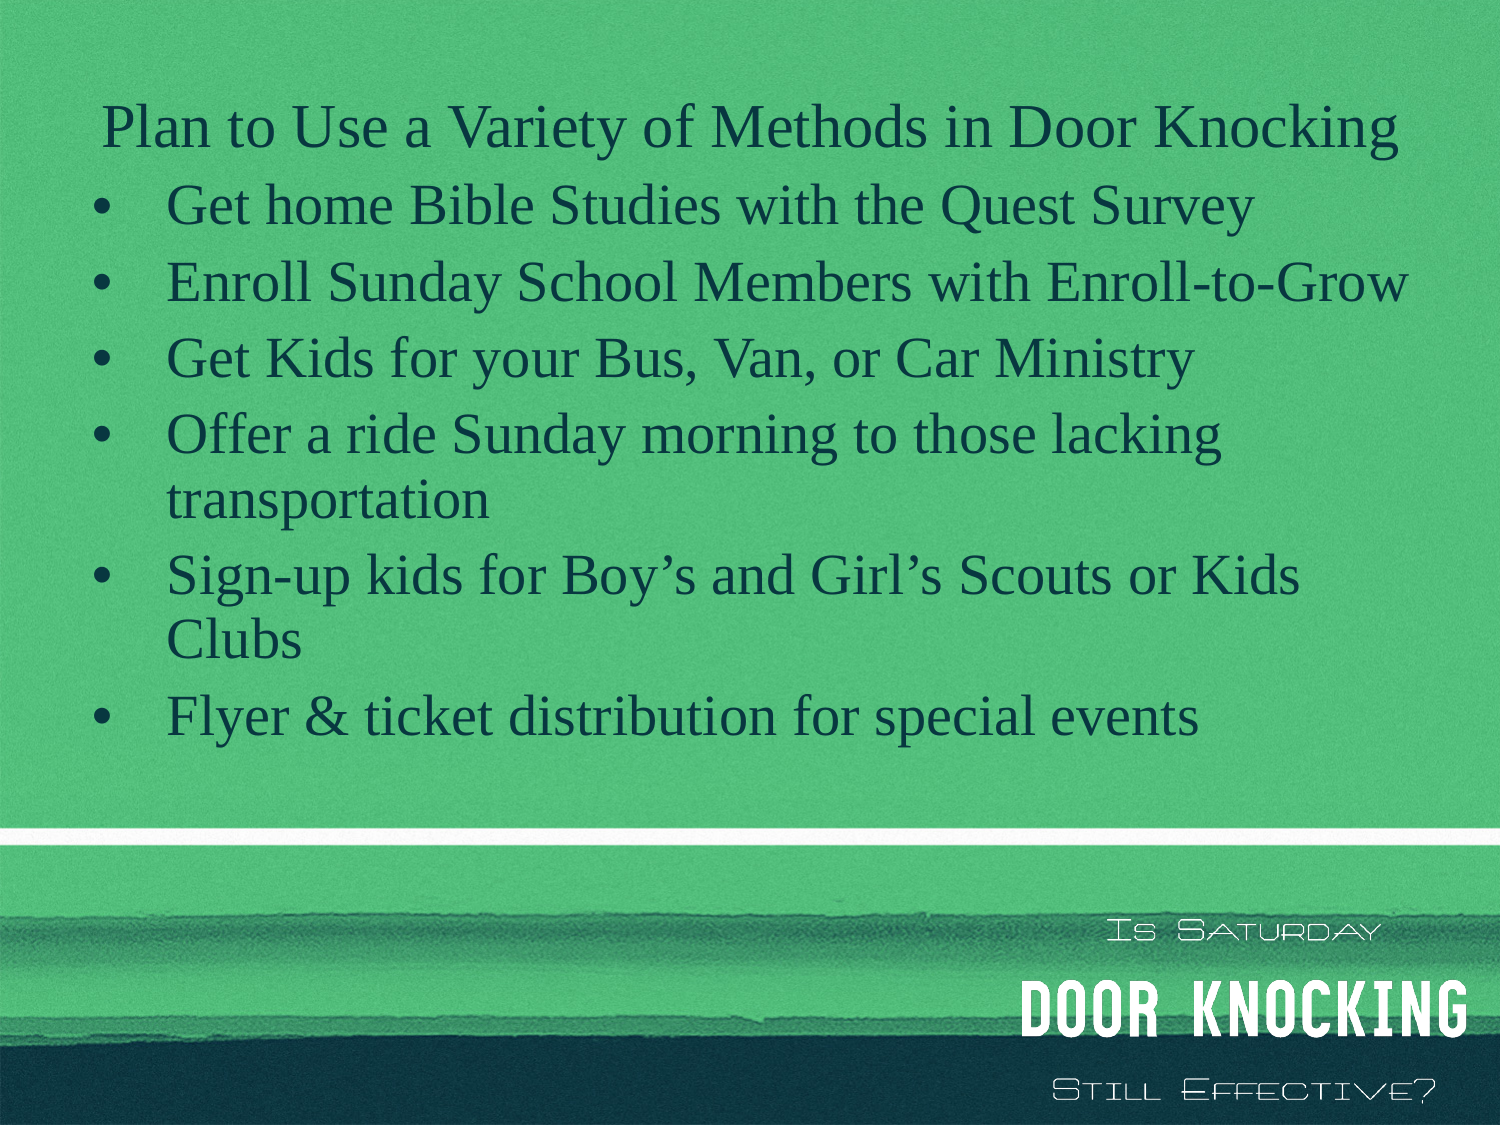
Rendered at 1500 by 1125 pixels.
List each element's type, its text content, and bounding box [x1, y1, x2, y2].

list Plan to Use a Variety of Methods in Door Knocking Get home Bible Studies with the Quest Survey Enroll Sunday School Members with Enroll-to-Grow Get Kids for your Bus, Van, or Car Ministry Offer a ride Sunday morning to those lacking transportation Sign-up kids for Boy’s and Girl’s Scouts or Kids Clubs Flyer & ticket distribution for special events [76, 84, 1426, 929]
picture [0, 0, 1500, 1125]
